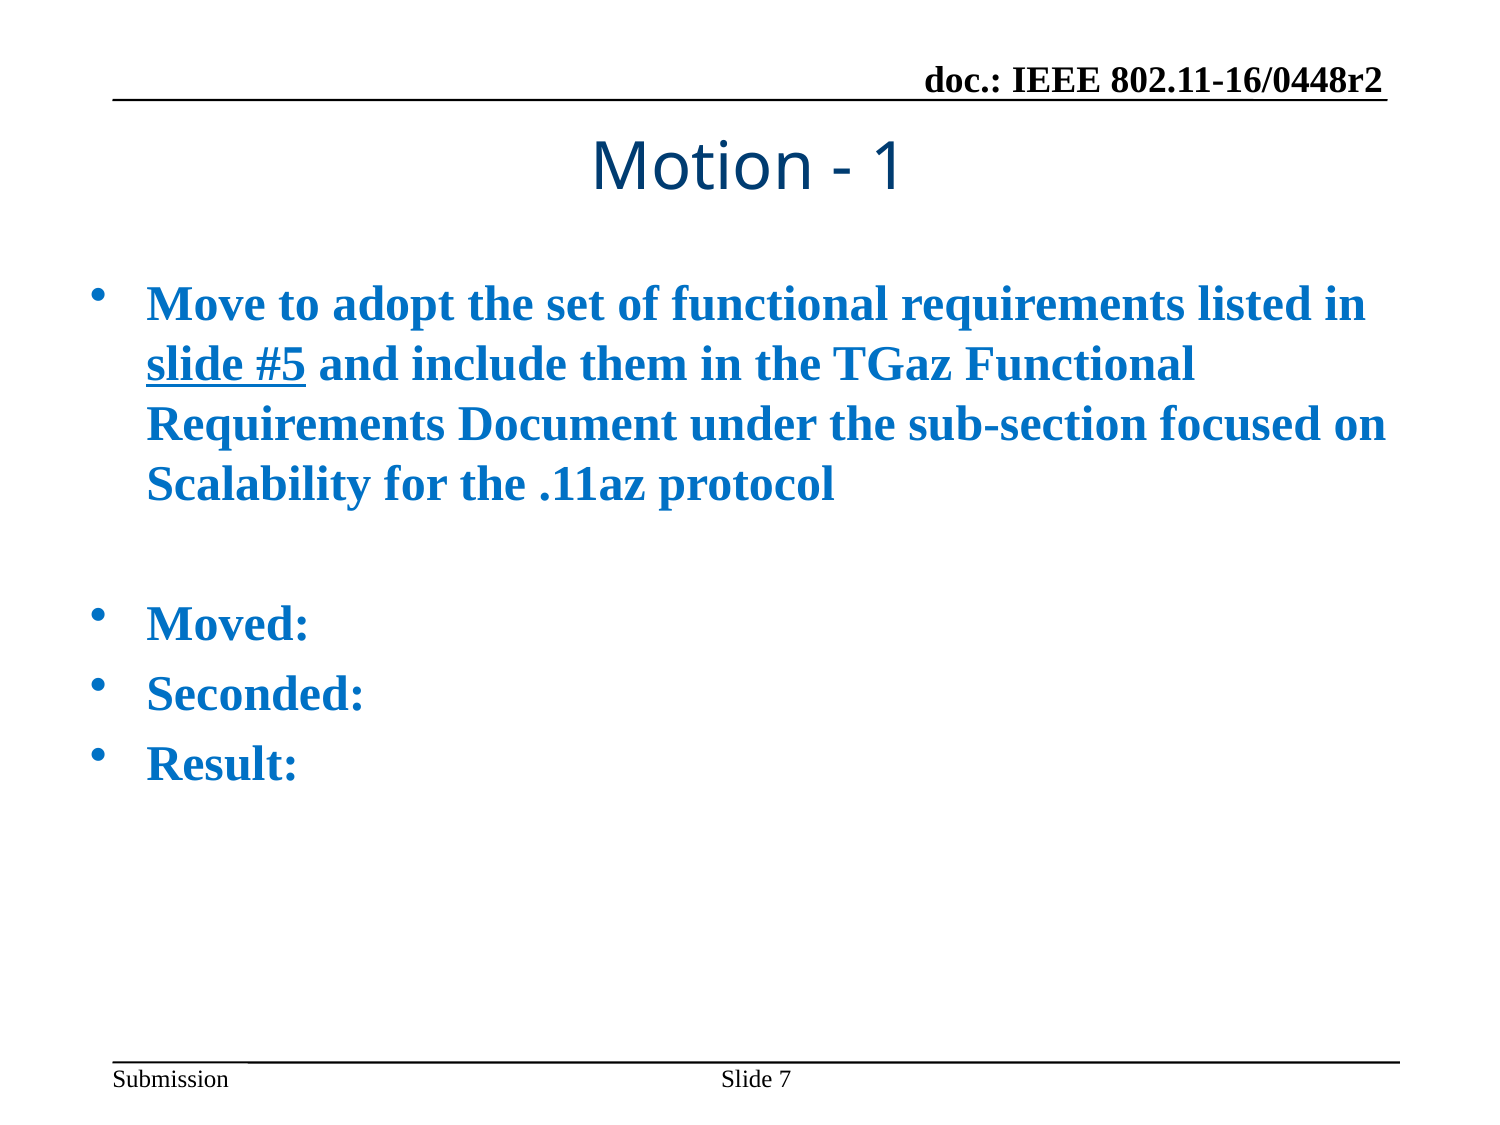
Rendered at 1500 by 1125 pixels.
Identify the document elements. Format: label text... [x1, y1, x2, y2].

title Motion - 1 [74, 67, 1425, 258]
slide_number Slide 7 [712, 1061, 800, 1093]
list Move to adopt the set of functional requirements listed in slide #5 and include them in the TGaz Functional Requirements Document under the sub-section focused on Scalability for the .11az protocol Moved: Seconded: Result: [74, 262, 1425, 1013]
